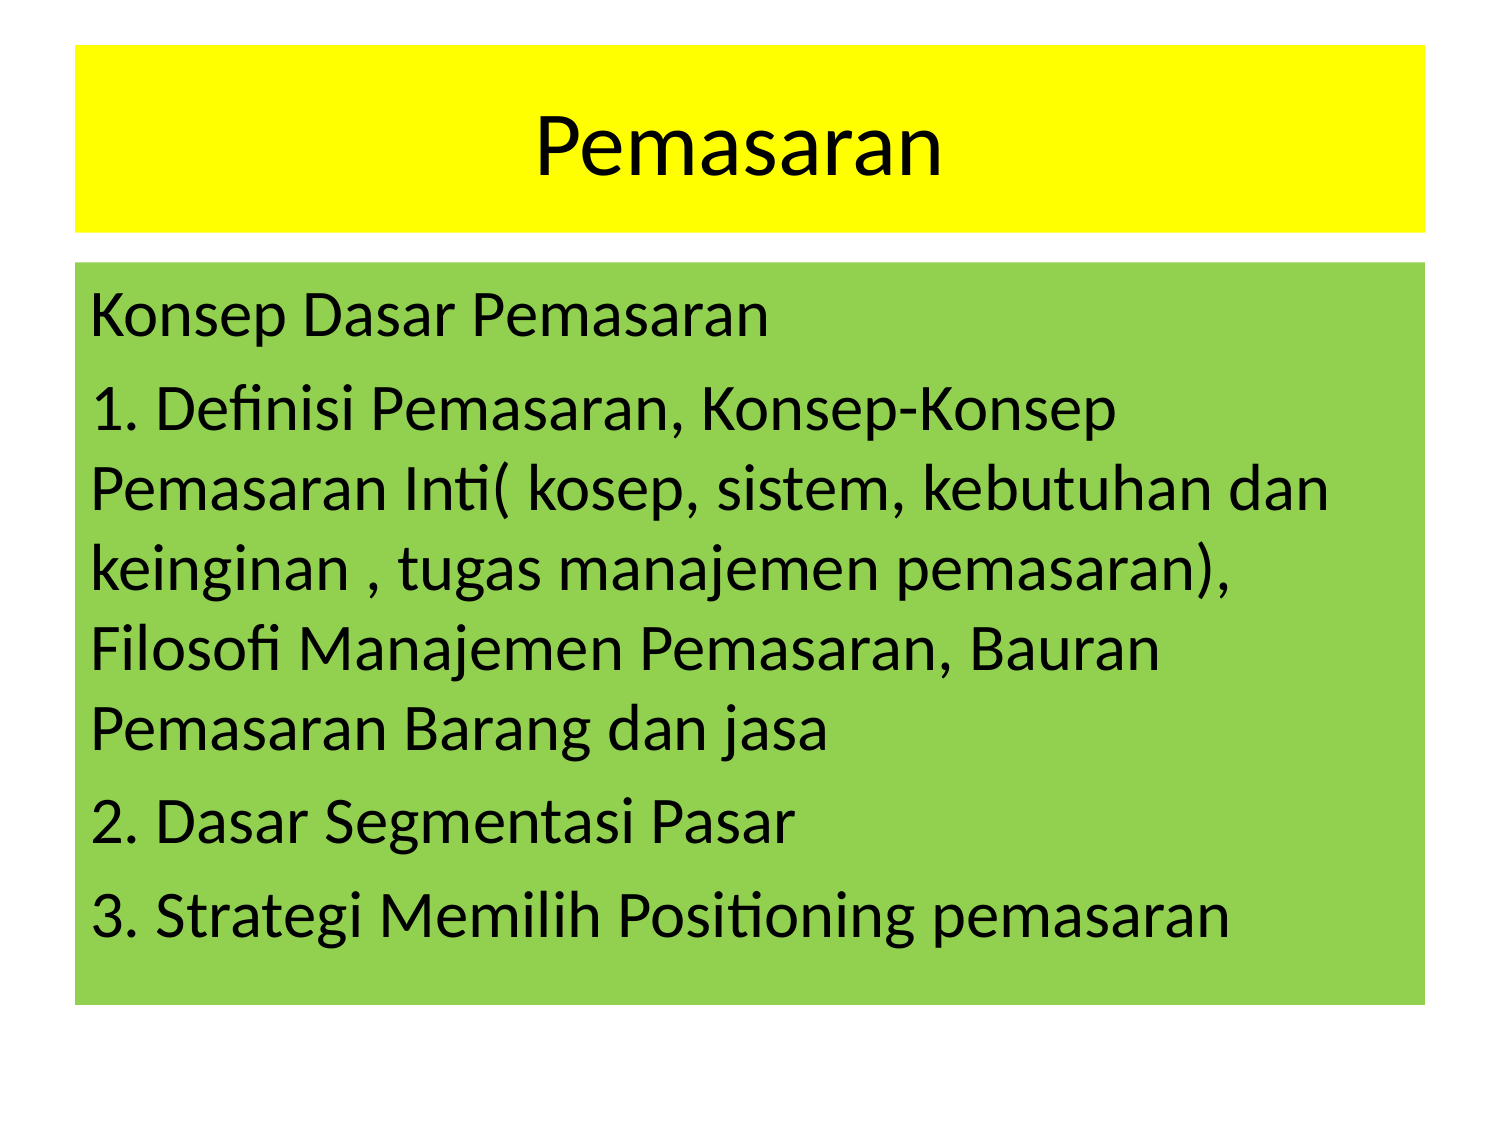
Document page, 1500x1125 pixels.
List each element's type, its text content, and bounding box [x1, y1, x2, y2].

list Konsep Dasar Pemasaran 1. Definisi Pemasaran, Konsep-Konsep Pemasaran Inti( kosep, sistem, kebutuhan dan keinginan , tugas manajemen pemasaran), Filosofi Manajemen Pemasaran, Bauran Pemasaran Barang dan jasa 2. Dasar Segmentasi Pasar 3. Strategi Memilih Positioning pemasaran [75, 262, 1425, 1005]
title Pemasaran [75, 45, 1425, 233]
